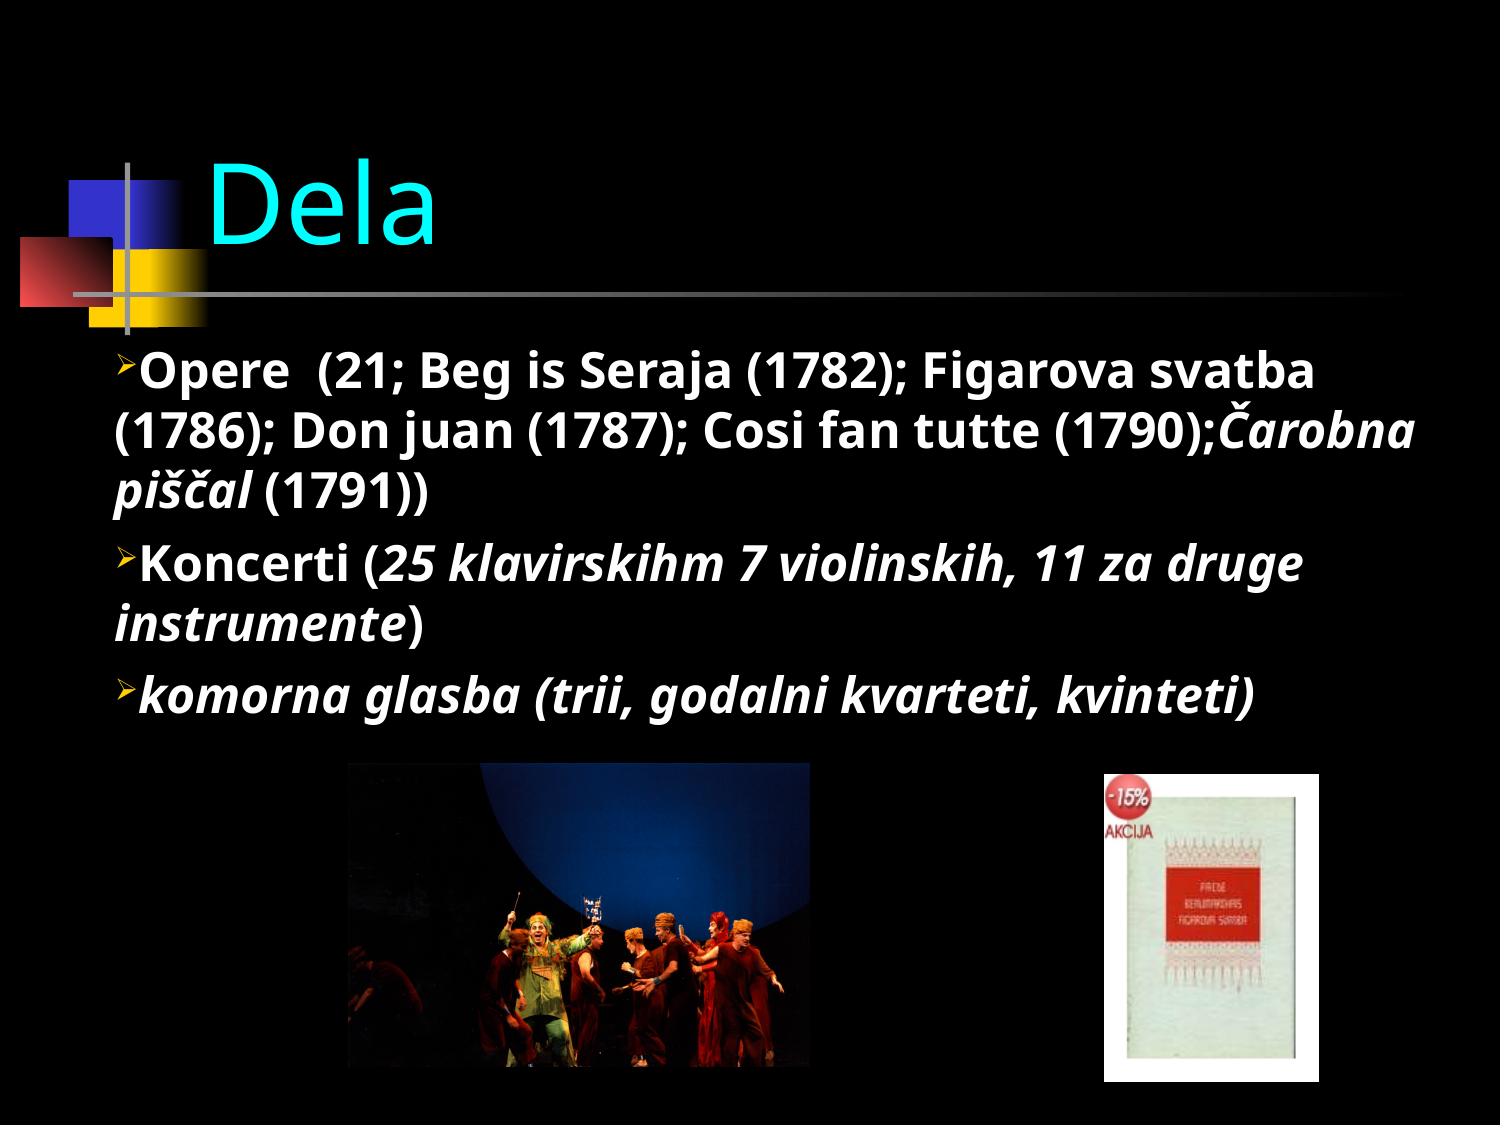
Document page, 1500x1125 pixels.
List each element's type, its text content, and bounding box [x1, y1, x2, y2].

picture [1104, 774, 1319, 1082]
title Dela [188, 71, 1468, 275]
picture [348, 763, 810, 1067]
list Opere (21; Beg is Seraja (1782); Figarova svatba (1786); Don juan (1787); Cosi fan tutte (1790);Čarobna piščal (1791)) Koncerti (25 klavirskihm 7 violinskih, 11 za druge instrumente) komorna glasba (trii, godalni kvarteti, kvinteti) [100, 331, 1469, 1006]
